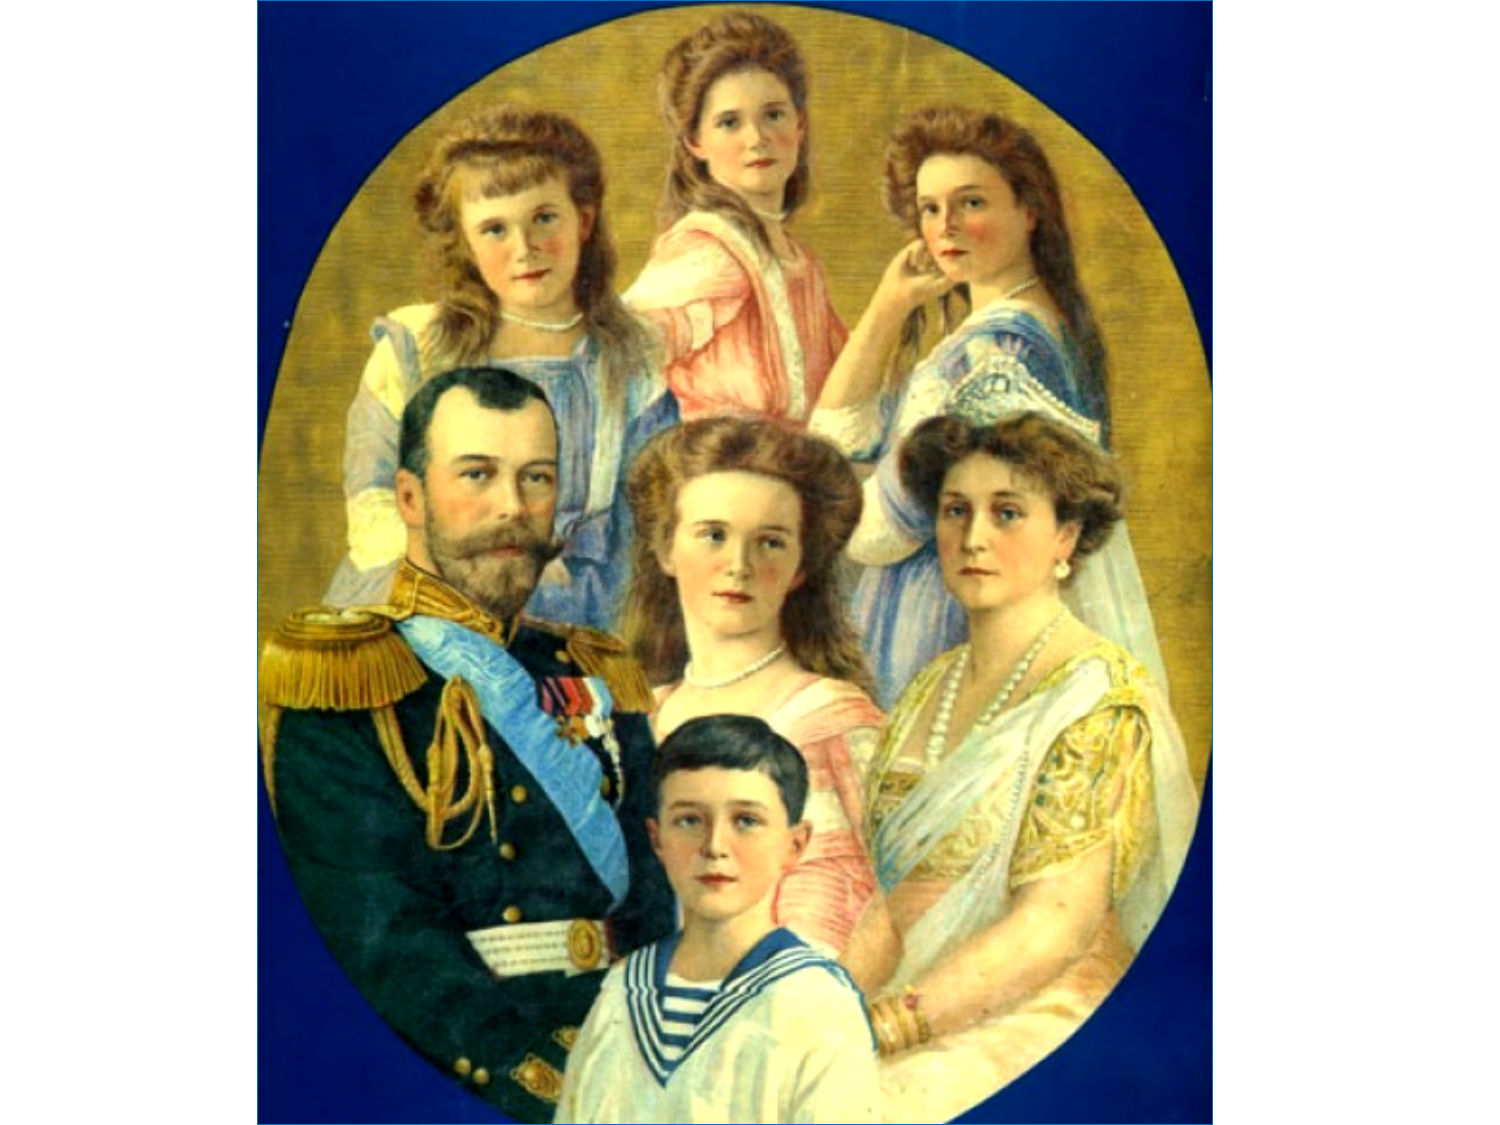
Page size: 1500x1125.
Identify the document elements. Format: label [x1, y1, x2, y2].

list [257, 0, 1213, 1125]
